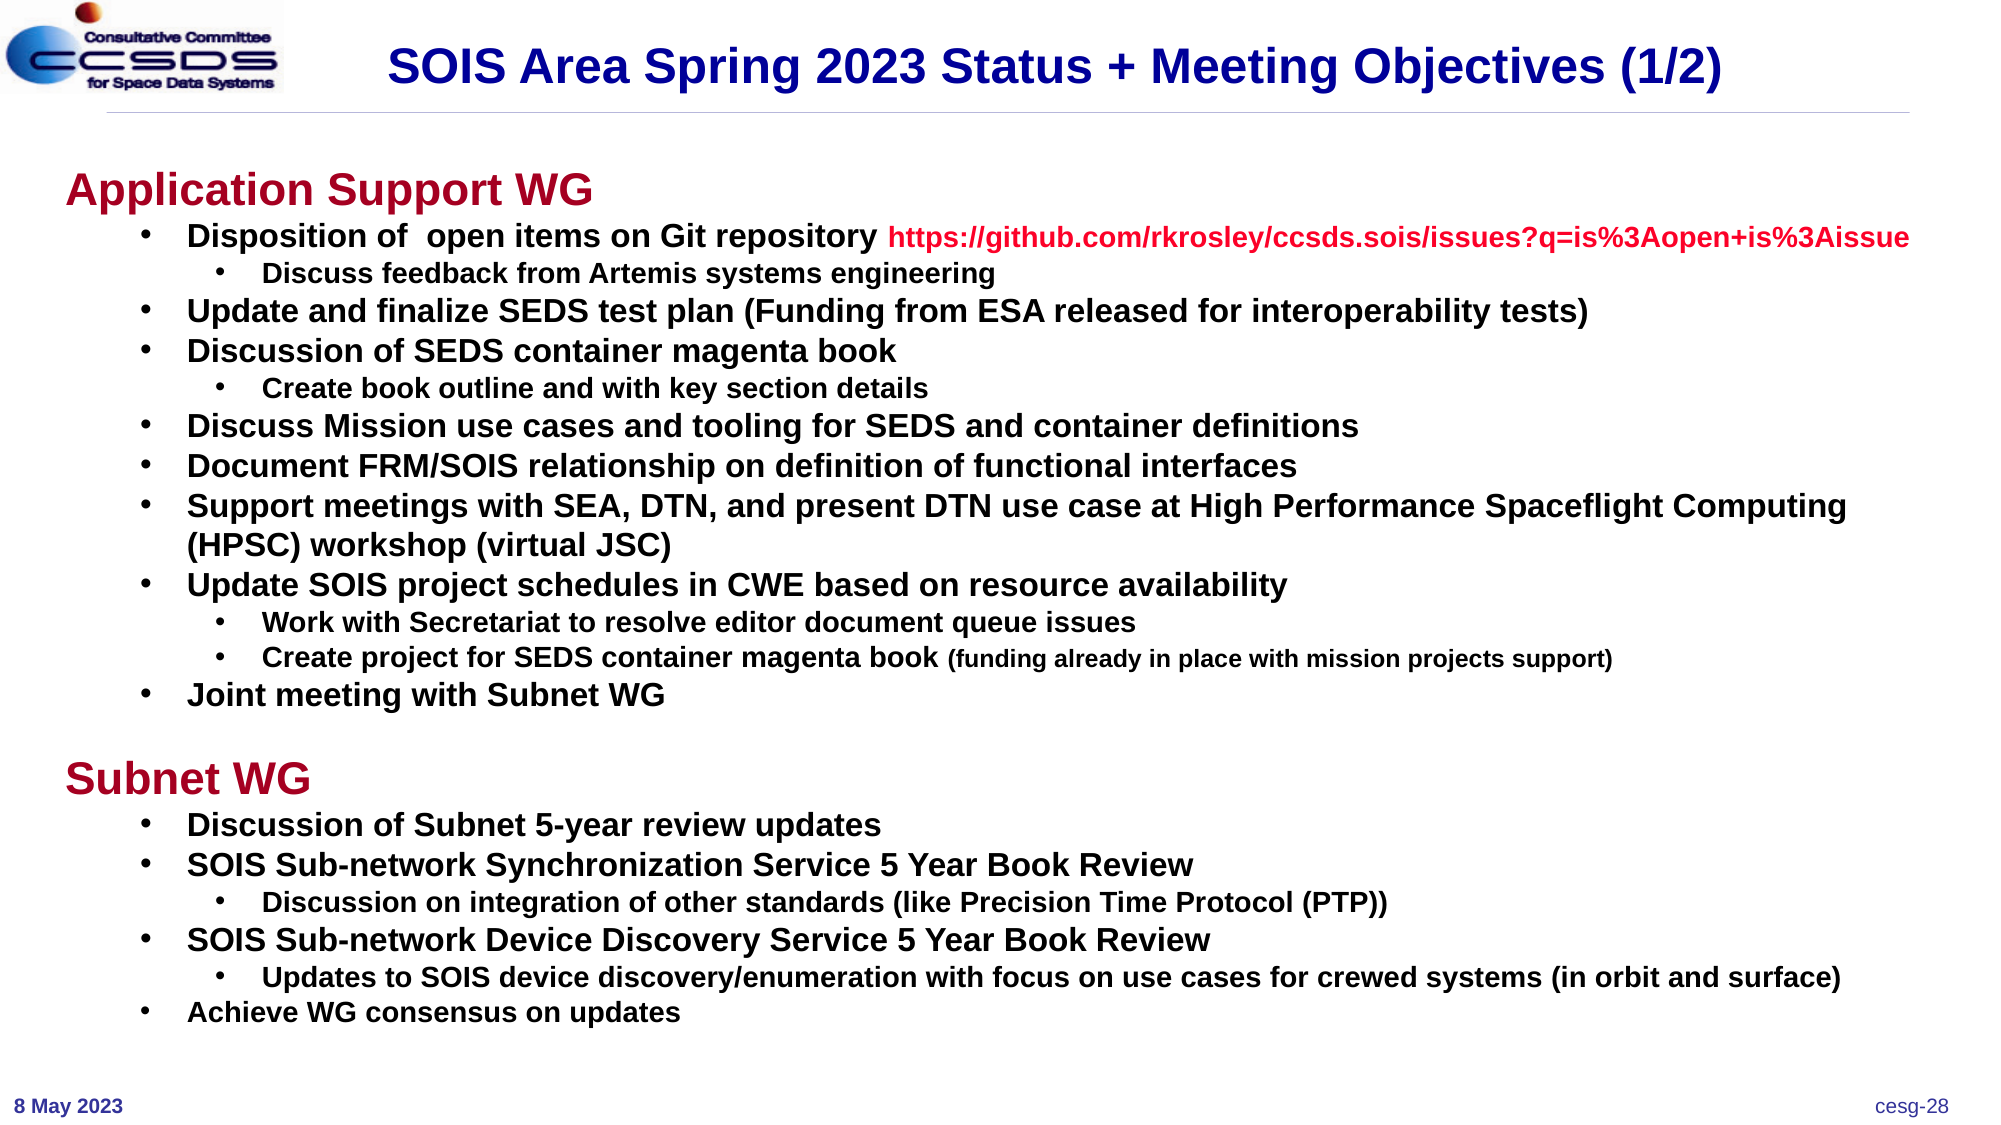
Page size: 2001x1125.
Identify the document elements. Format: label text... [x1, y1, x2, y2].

picture [0, 0, 284, 94]
text_box Application Support WG Disposition of open items on Git repository https://github.com/rkrosley/ccsds.sois/issues?q=is%3Aopen+is%3Aissue Discuss feedback from Artemis systems engineering Update and finalize SEDS test plan (Funding from ESA released for interoperability tests) Discussion of SEDS container magenta book Create book outline and with key section details Discuss Mission use cases and tooling for SEDS and container definitions Document FRM/SOIS relationship on definition of functional interfaces Support meetings with SEA, DTN, and present DTN use case at High Performance Spaceflight Computing (HPSC) workshop (virtual JSC) Update SOIS project schedules in CWE based on resource availability Work with Secretariat to resolve editor document queue issues Create project for SEDS container magenta book (funding already in place with mission projects support) Joint meeting with Subnet WG Subnet WG Discussion of Subnet 5-year review updates SOIS Sub-network Synchronization Service 5 Year Book Review Discussion on integration of other standards (like Precision Time Protocol (PTP)) SOIS Sub-network Device Discovery Service 5 Year Book Review Updates to SOIS device discovery/enumeration with focus on use cases for crewed systems (in orbit and surface) Achieve WG consensus on updates [51, 152, 1955, 1048]
title SOIS Area Spring 2023 Status + Meeting Objectives (1/2) [324, 32, 1787, 108]
